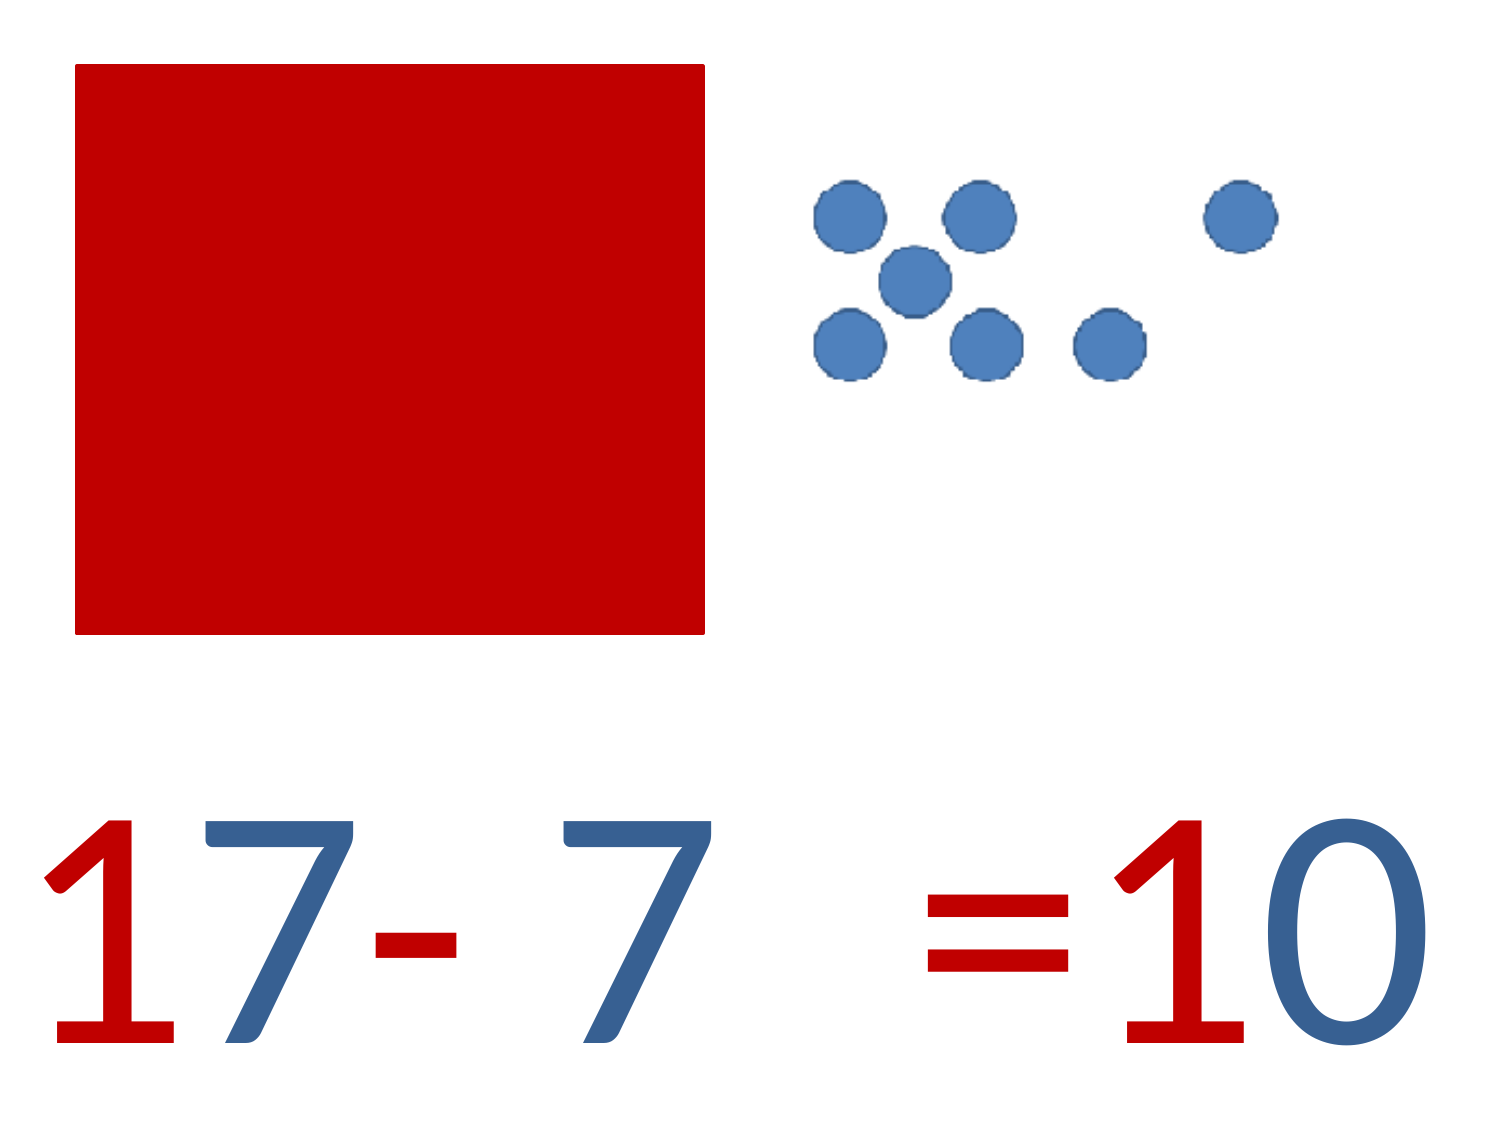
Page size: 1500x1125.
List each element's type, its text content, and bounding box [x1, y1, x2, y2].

text_box =10 [897, 690, 1500, 1121]
text_box - 7 [348, 690, 897, 1121]
text_box 17 [0, 690, 348, 1121]
picture [796, 172, 1290, 432]
text_box [75, 64, 705, 635]
